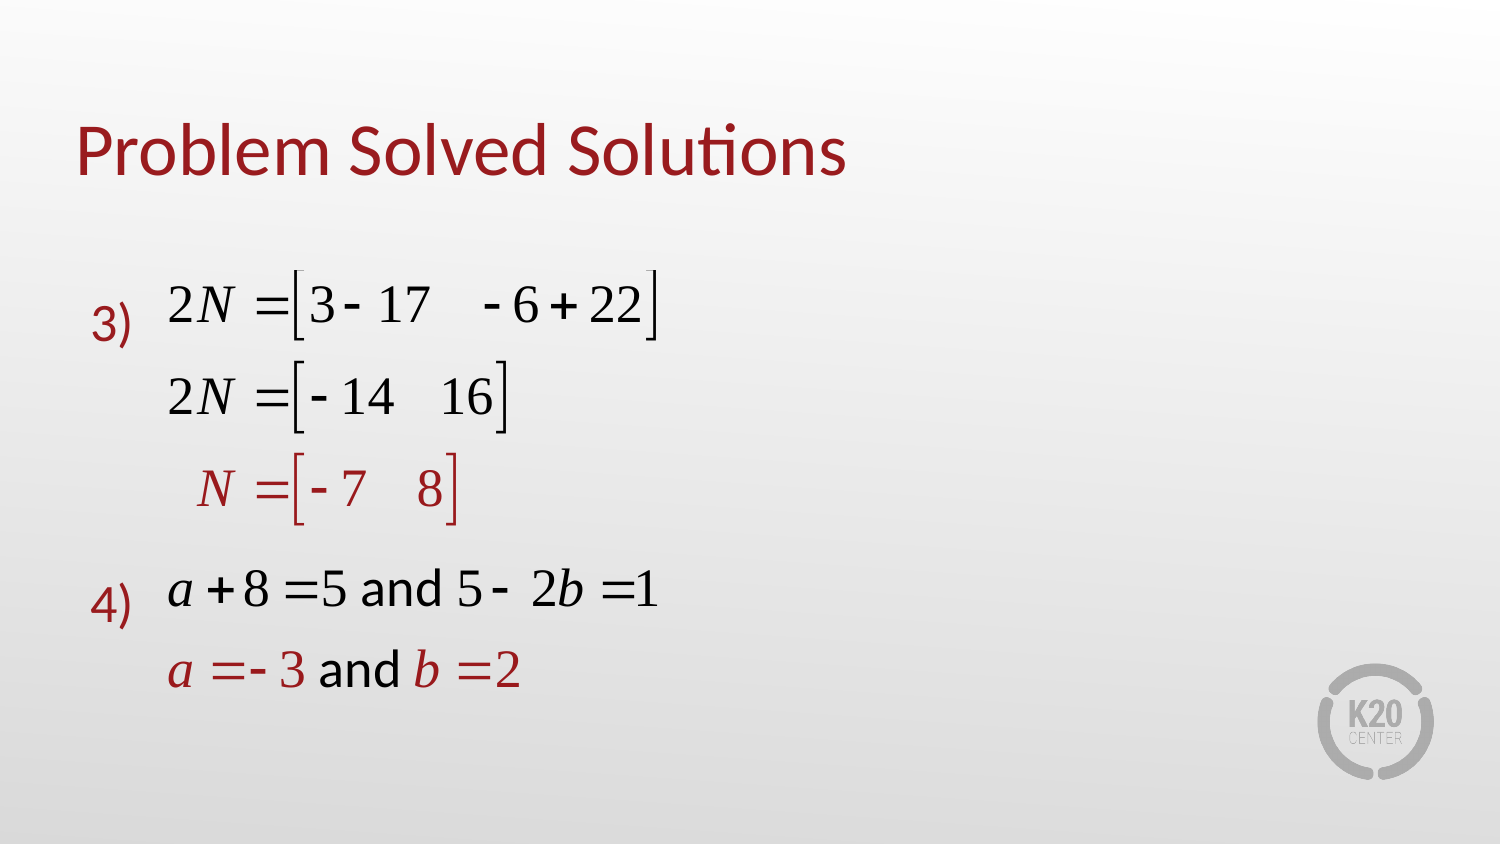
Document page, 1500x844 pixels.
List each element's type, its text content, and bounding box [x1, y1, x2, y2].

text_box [163, 562, 660, 707]
title Problem Solved Solutions [75, 50, 1425, 191]
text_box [163, 270, 665, 532]
list [75, 214, 1425, 779]
